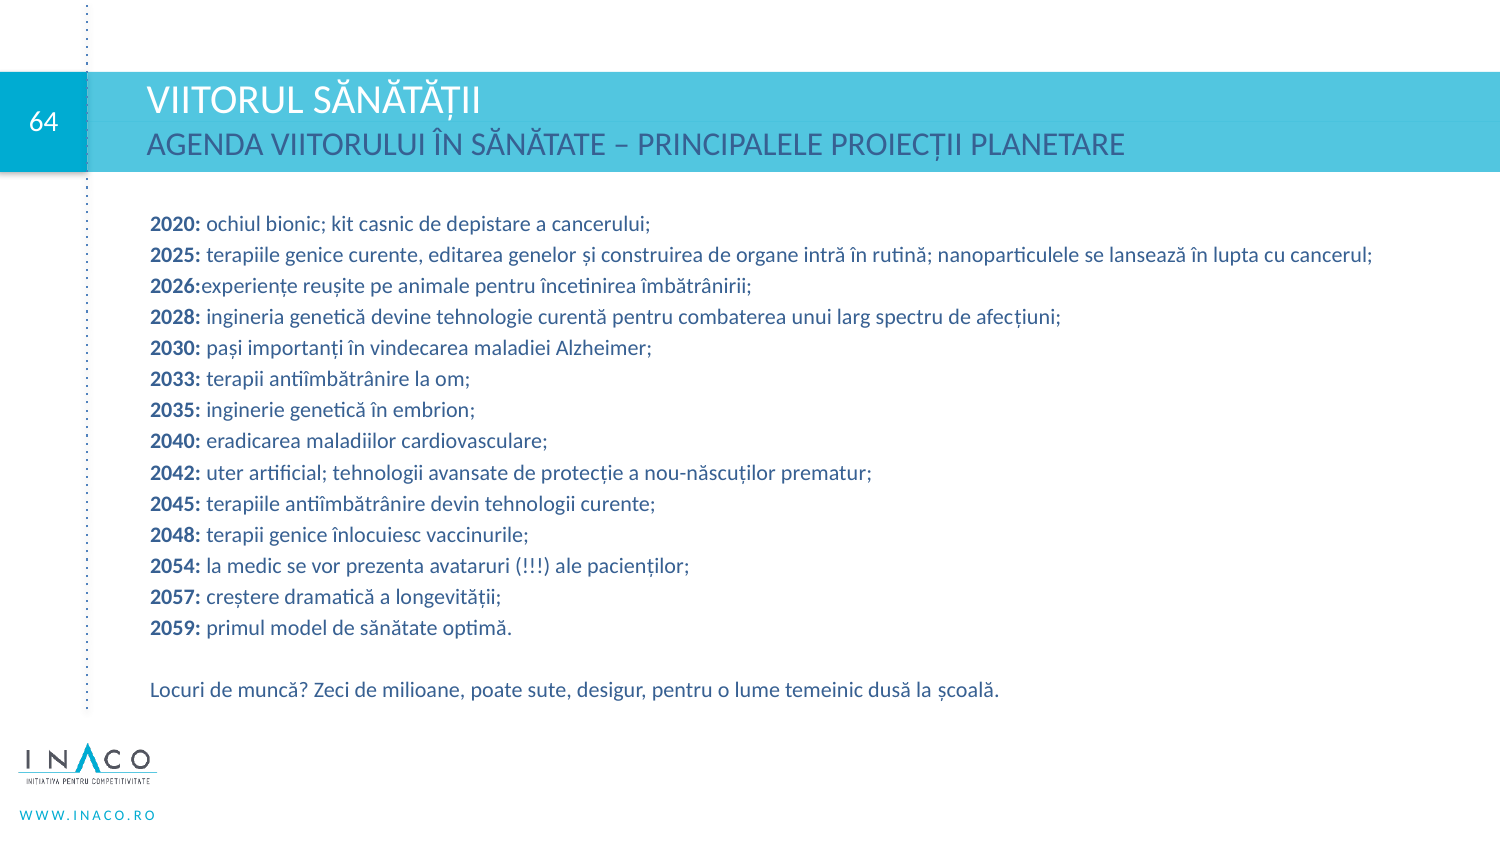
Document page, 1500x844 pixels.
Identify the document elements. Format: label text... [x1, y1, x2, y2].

title Viitorul sănătății [87, 71, 1500, 121]
list 2020: ochiul bionic; kit casnic de depistare a cancerului; 2025: terapiile genice curente, editarea genelor şi construirea de organe intră în rutină; nanoparticulele se lansează în lupta cu cancerul; 2026:experienţe reuşite pe animale pentru încetinirea îmbătrânirii; 2028: ingineria genetică devine tehnologie curentă pentru combaterea unui larg spectru de afecţiuni; 2030: paşi importanţi în vindecarea maladiei Alzheimer; 2033: terapii antiîmbătrânire la om; 2035: inginerie genetică în embrion; 2040: eradicarea maladiilor cardiovasculare; 2042: uter artificial; tehnologii avansate de protecţie a nou-născuţilor prematur; 2045: terapiile antiîmbătrânire devin tehnologii curente; 2048: terapii genice înlocuiesc vaccinurile; 2054: la medic se vor prezenta avataruri (!!!) ale pacienţilor; 2057: creştere dramatică a longevităţii; 2059: primul model de sănătate optimă. Locuri de muncă? Zeci de milioane, poate sute, desigur, pentru o lume temeinic dusă la şcoală. [150, 209, 1388, 710]
subtitle Agenda viitorului în Sănătate – principalele proiecții planetare [87, 121, 1500, 172]
picture [12, 734, 163, 791]
